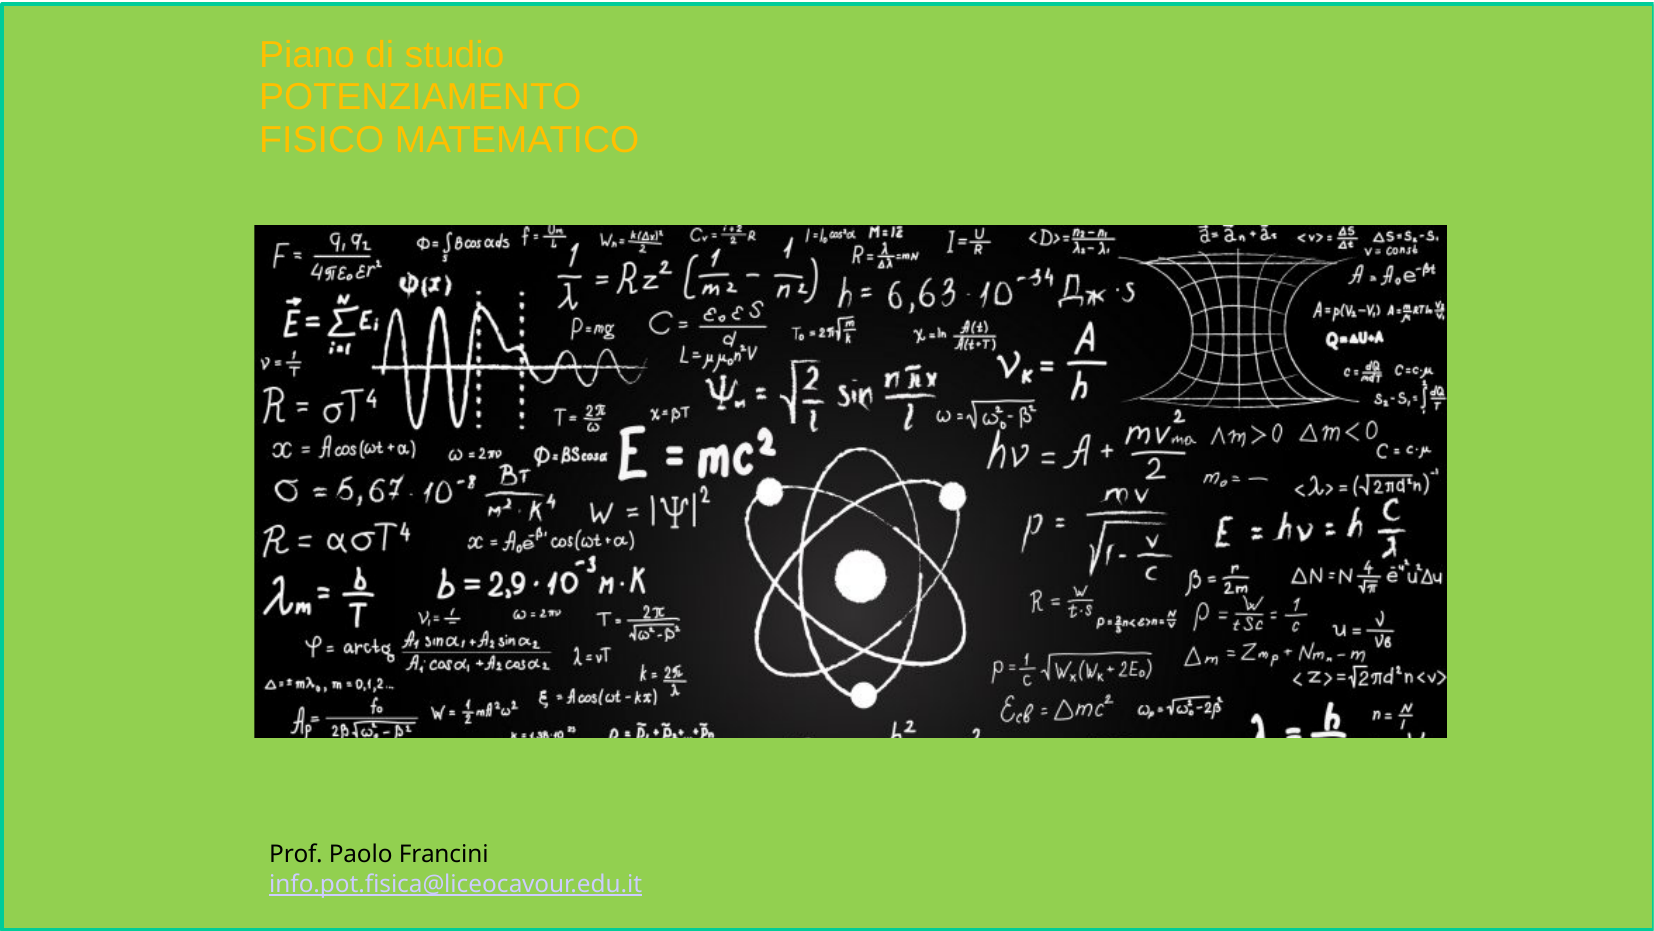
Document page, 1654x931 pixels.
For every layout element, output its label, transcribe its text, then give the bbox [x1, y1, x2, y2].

text_box Piano di studio POTENZIAMENTO FISICO MATEMATICO [254, 29, 713, 166]
text_box Prof. Paolo Francini info.pot.fisica@liceocavour.edu.it [254, 833, 881, 907]
text_box [2, 4, 1654, 931]
picture [254, 225, 1447, 738]
